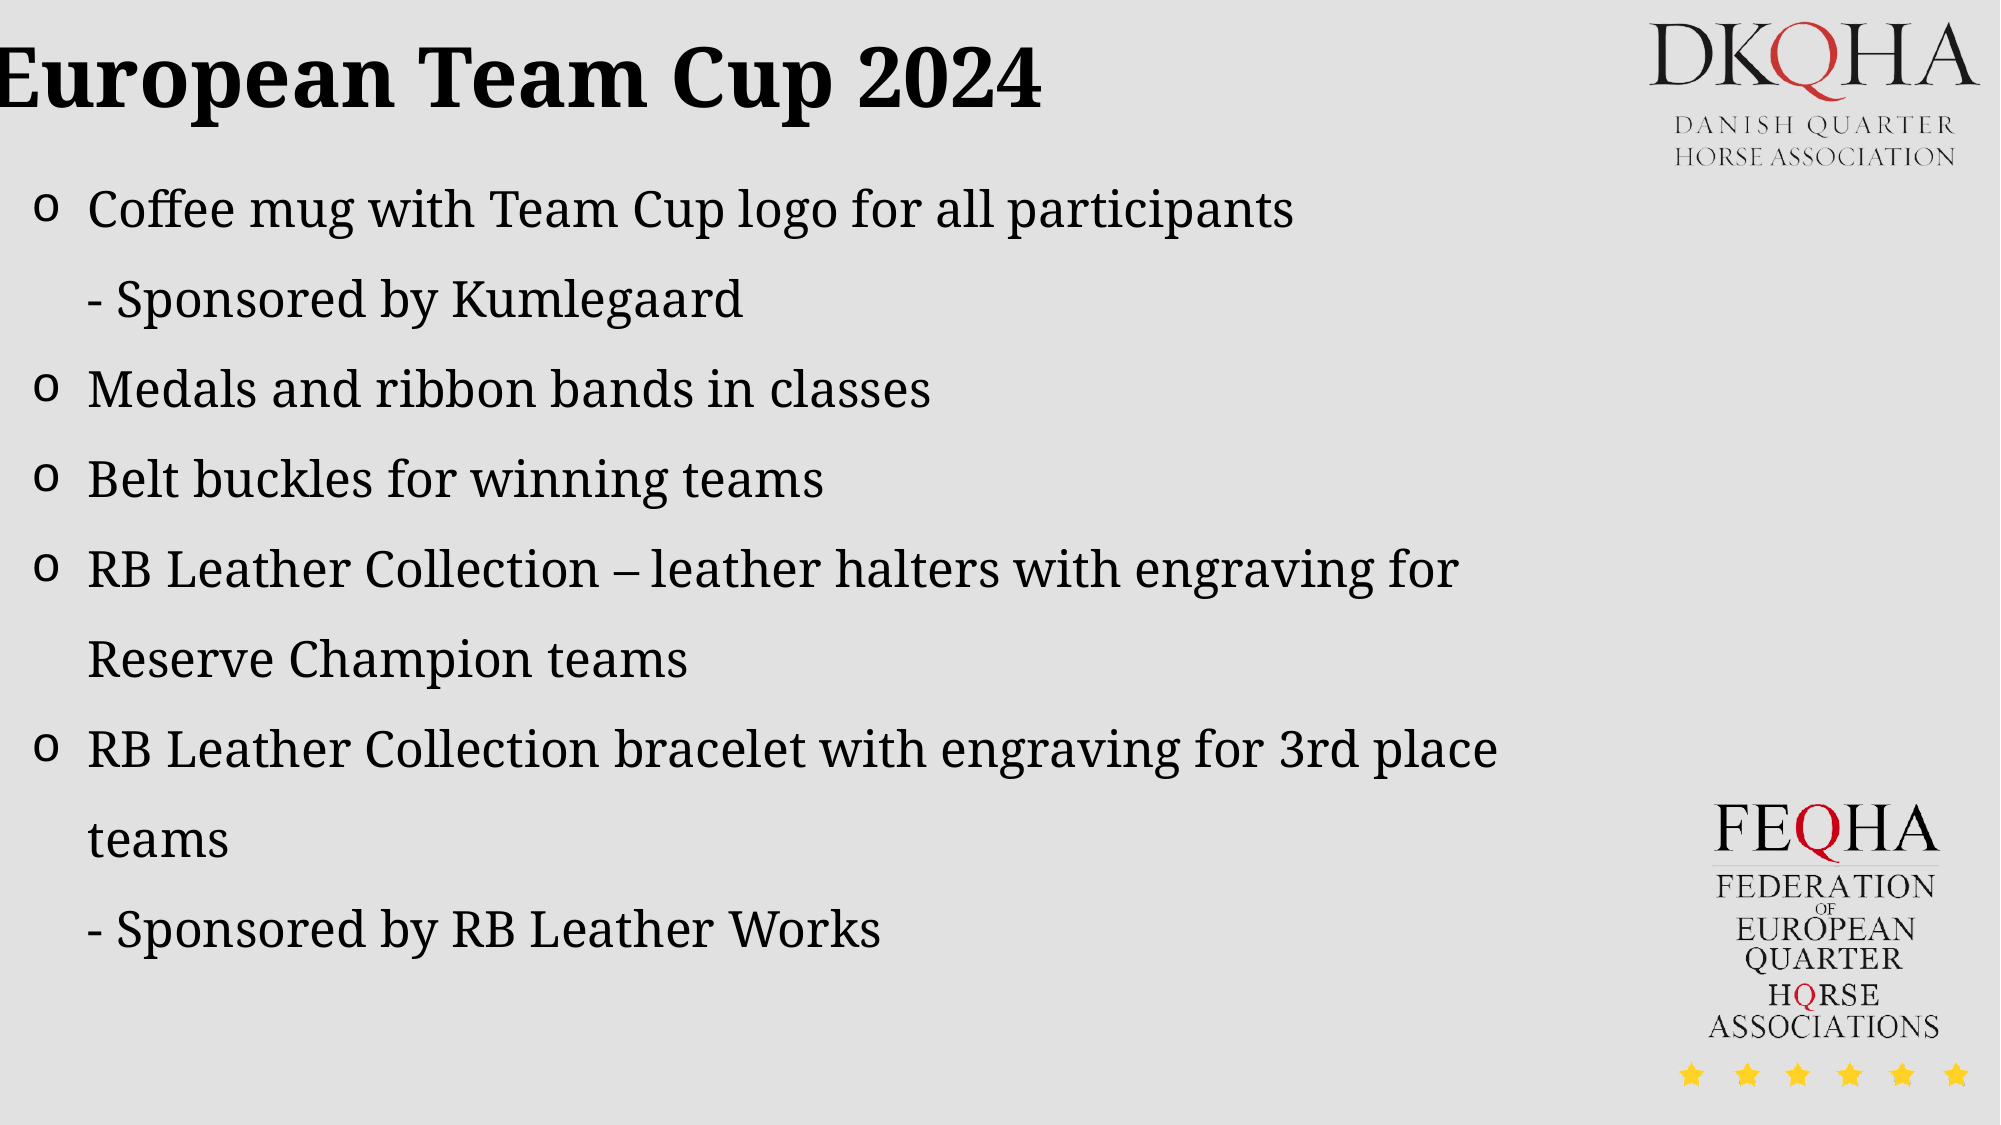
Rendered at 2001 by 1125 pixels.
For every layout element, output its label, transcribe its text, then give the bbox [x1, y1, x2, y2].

picture [1644, 750, 2000, 1125]
picture [1644, 16, 1984, 172]
text_box Coffee mug with Team Cup logo for all participants - Sponsored by Kumlegaard Medals and ribbon bands in classes Belt buckles for winning teams RB Leather Collection – leather halters with engraving for Reserve Champion teams RB Leather Collection bracelet with engraving for 3rd place teams - Sponsored by RB Leather Works [16, 140, 1645, 1026]
text_box European Team Cup 2024 [0, 16, 1301, 132]
